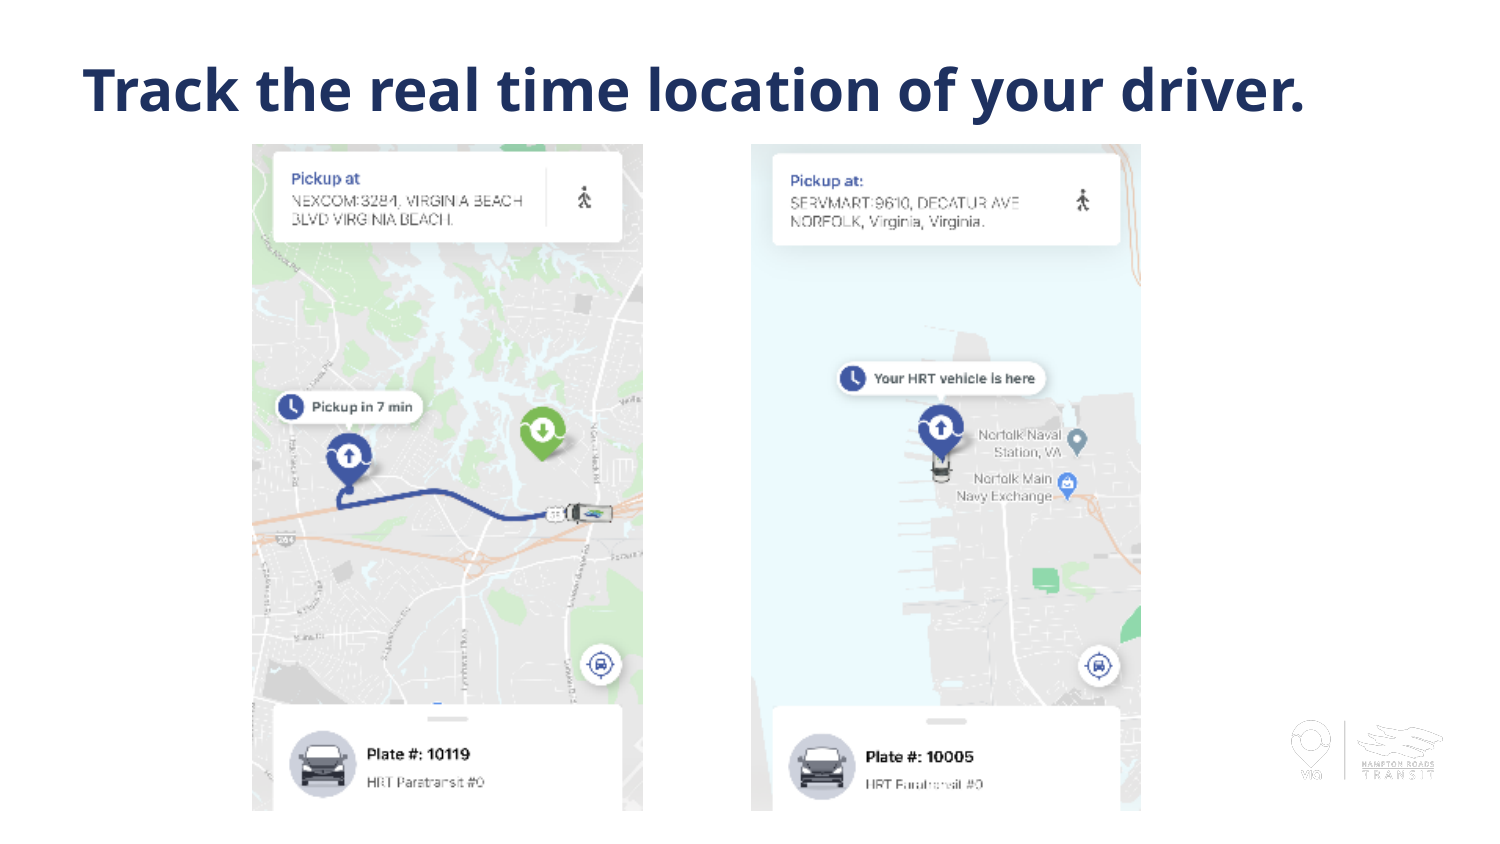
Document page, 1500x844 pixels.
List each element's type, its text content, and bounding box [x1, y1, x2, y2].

text_box Track the real time location of your driver. [67, 37, 1396, 211]
picture [252, 144, 643, 811]
picture [750, 144, 1141, 811]
picture [1289, 703, 1445, 802]
